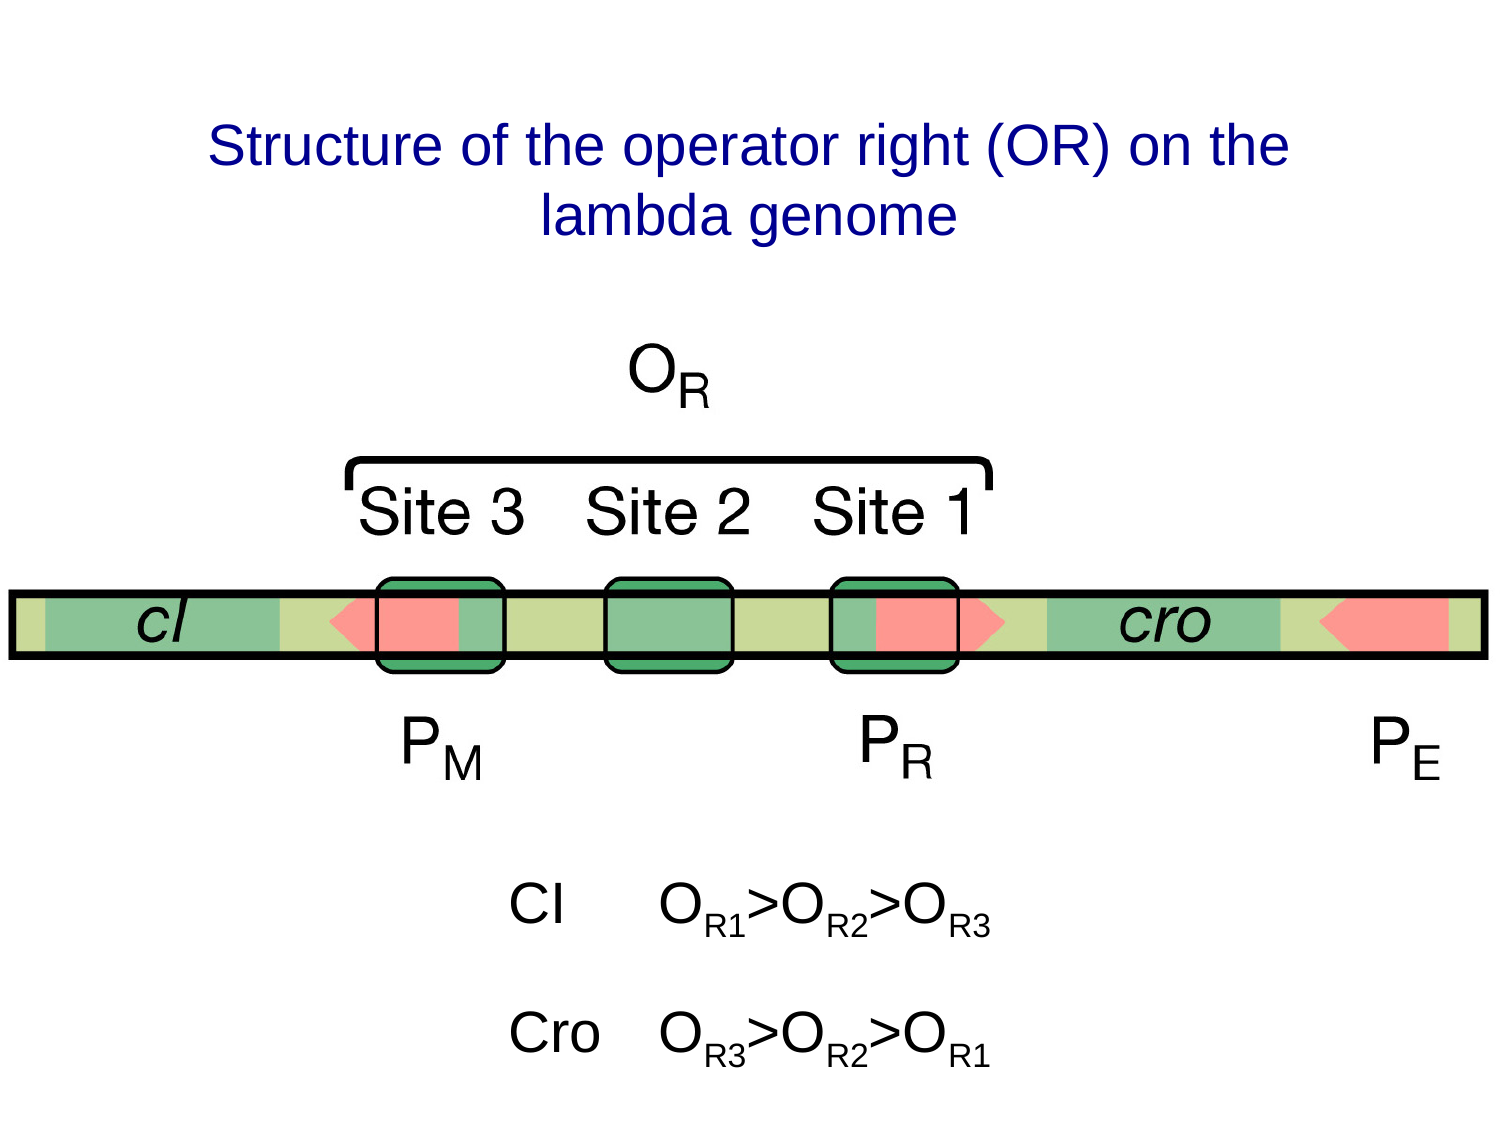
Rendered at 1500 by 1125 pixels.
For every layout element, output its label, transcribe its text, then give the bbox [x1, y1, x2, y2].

picture [0, 332, 1500, 793]
text_box Structure of the operator right (OR) on the lambda genome [187, 99, 1313, 255]
text_box CI OR1>OR2>OR3 Cro OR3>OR2>OR1 [493, 857, 1007, 1082]
